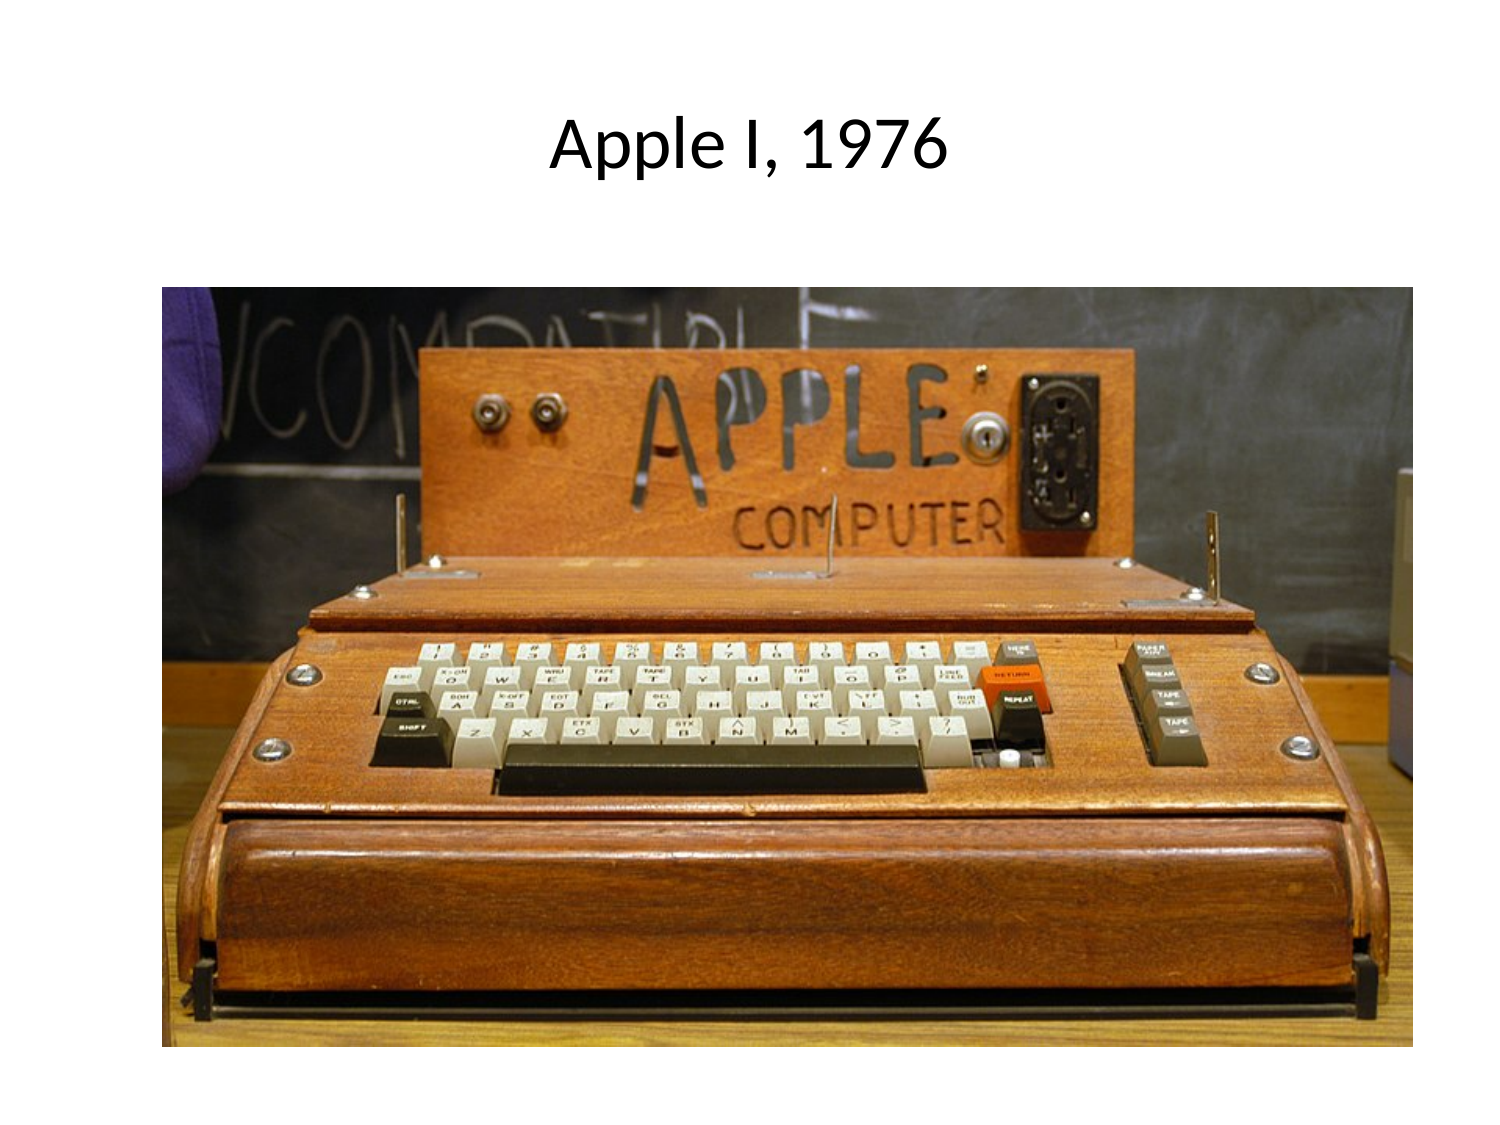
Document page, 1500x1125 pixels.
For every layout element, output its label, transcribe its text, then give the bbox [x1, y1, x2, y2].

picture [162, 287, 1413, 1048]
title Apple I, 1976 [75, 45, 1425, 233]
